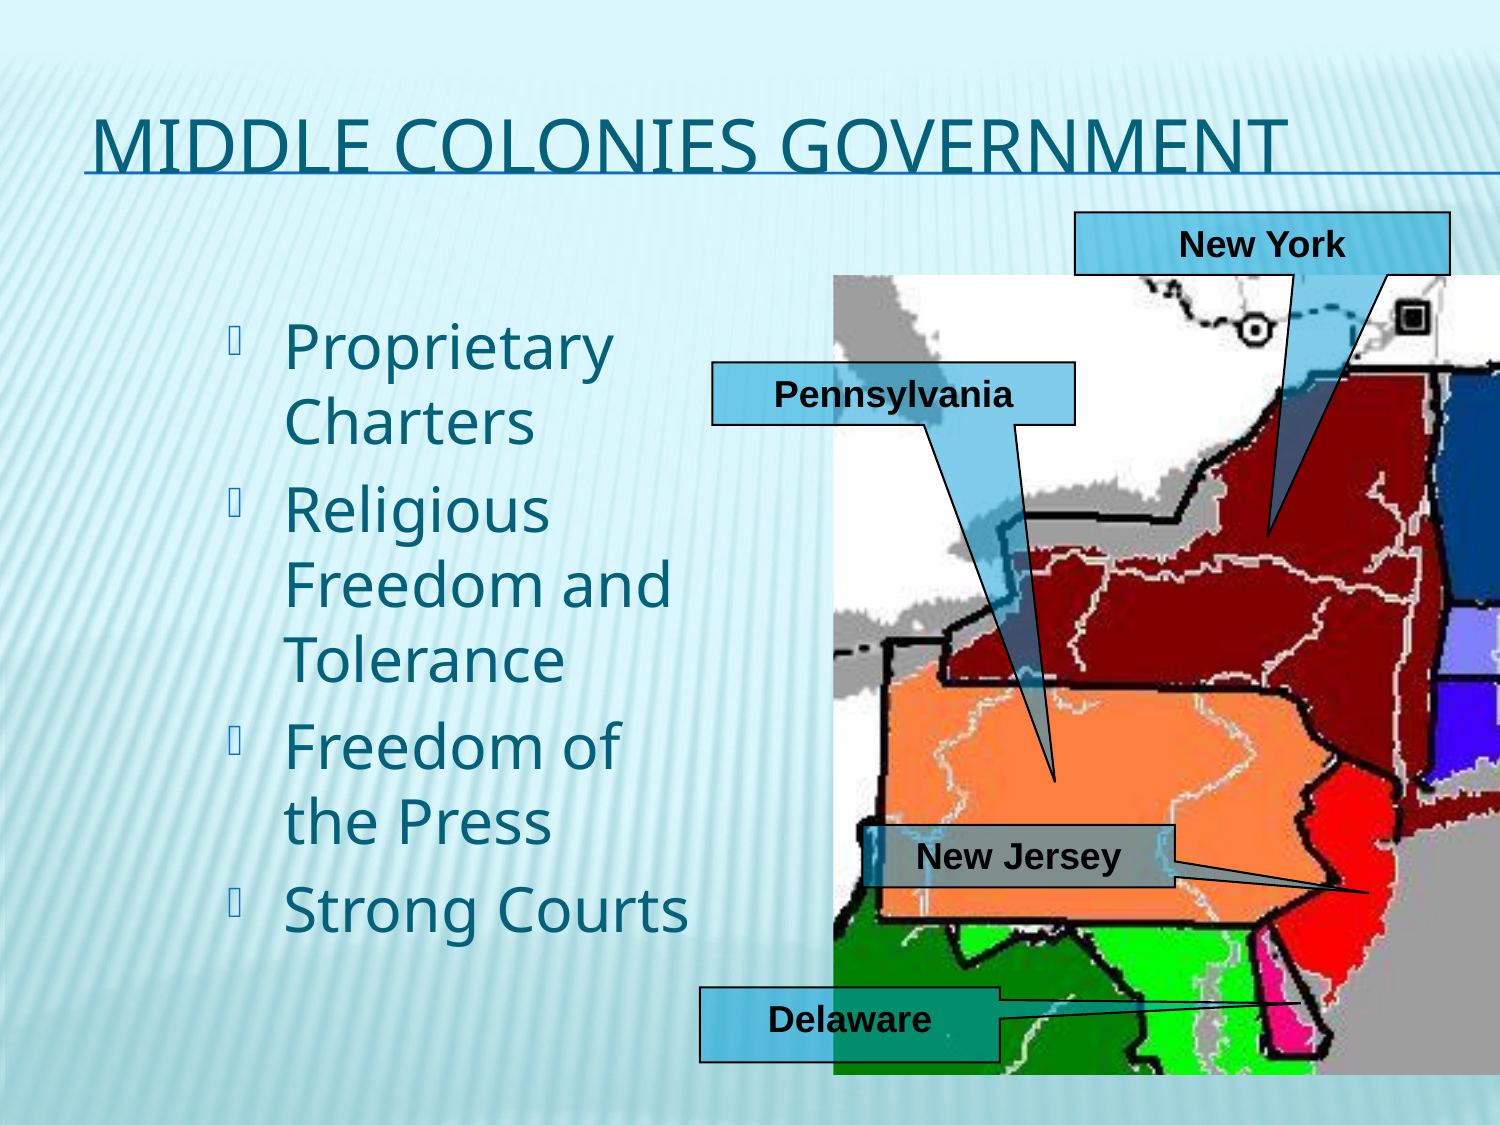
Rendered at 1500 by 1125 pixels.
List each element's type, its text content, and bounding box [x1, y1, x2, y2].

list Proprietary Charters Religious Freedom and Tolerance Freedom of the Press Strong Courts [212, 299, 725, 1000]
title Middle Colonies Government [75, 50, 1450, 238]
picture [833, 274, 1500, 1076]
text_box New York [1074, 212, 1450, 272]
text_box Pennsylvania [712, 362, 822, 425]
text_box Delaware [699, 987, 822, 1063]
